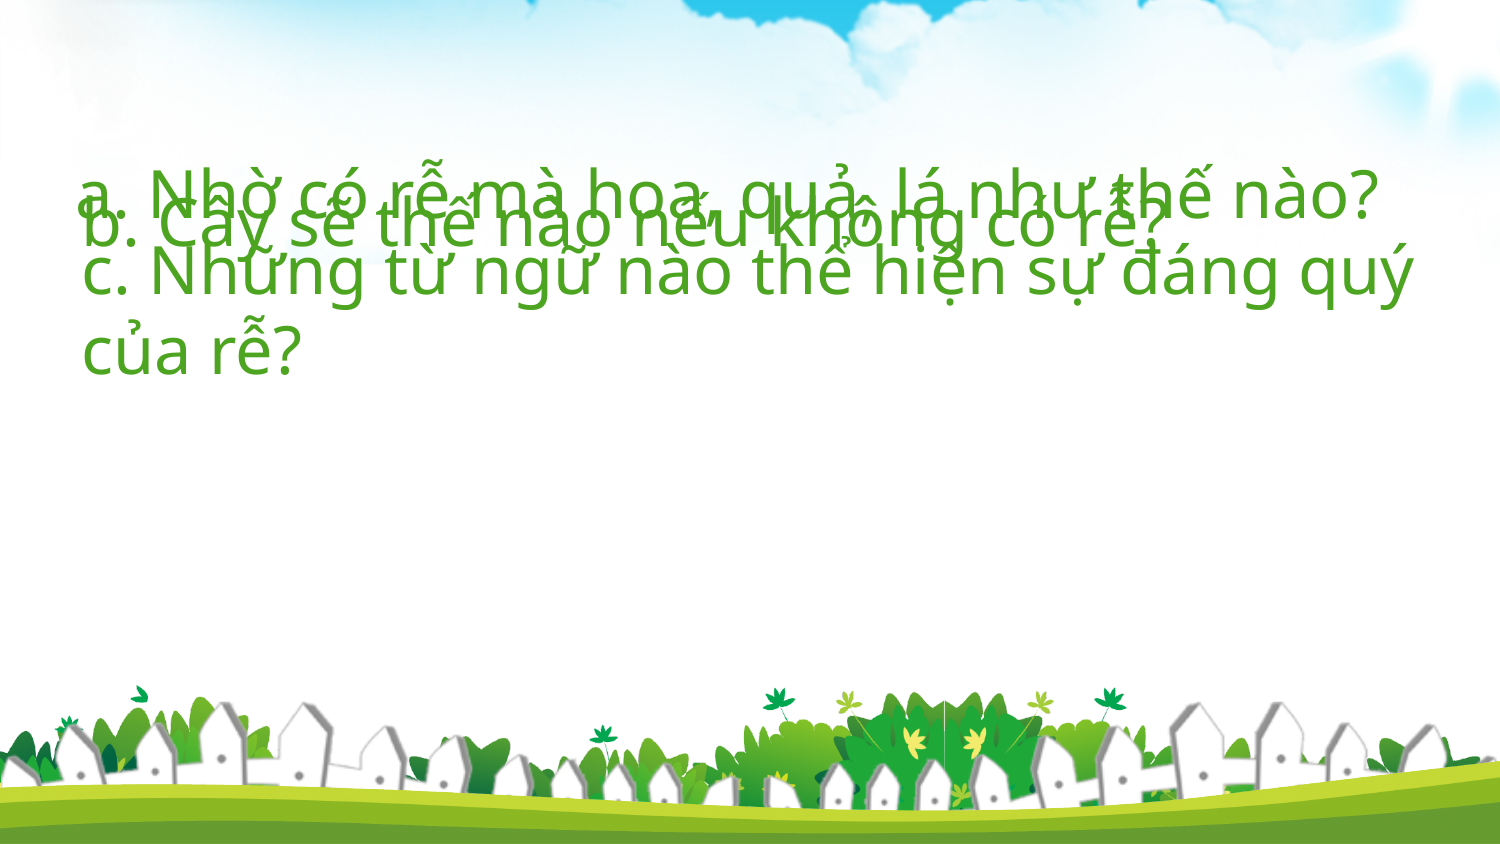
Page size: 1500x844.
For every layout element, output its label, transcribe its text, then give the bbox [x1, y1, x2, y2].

picture [0, 654, 1500, 844]
text_box a. Nhờ có rễ mà hoa, quả, lá như thế nào? [60, 144, 1456, 239]
text_box c. Những từ ngữ nào thể hiện sự đáng quý của rễ? [66, 220, 1463, 396]
text_box b. Cây sẽ thế nào nếu không có rễ? [66, 172, 1463, 220]
picture [0, 0, 1500, 400]
